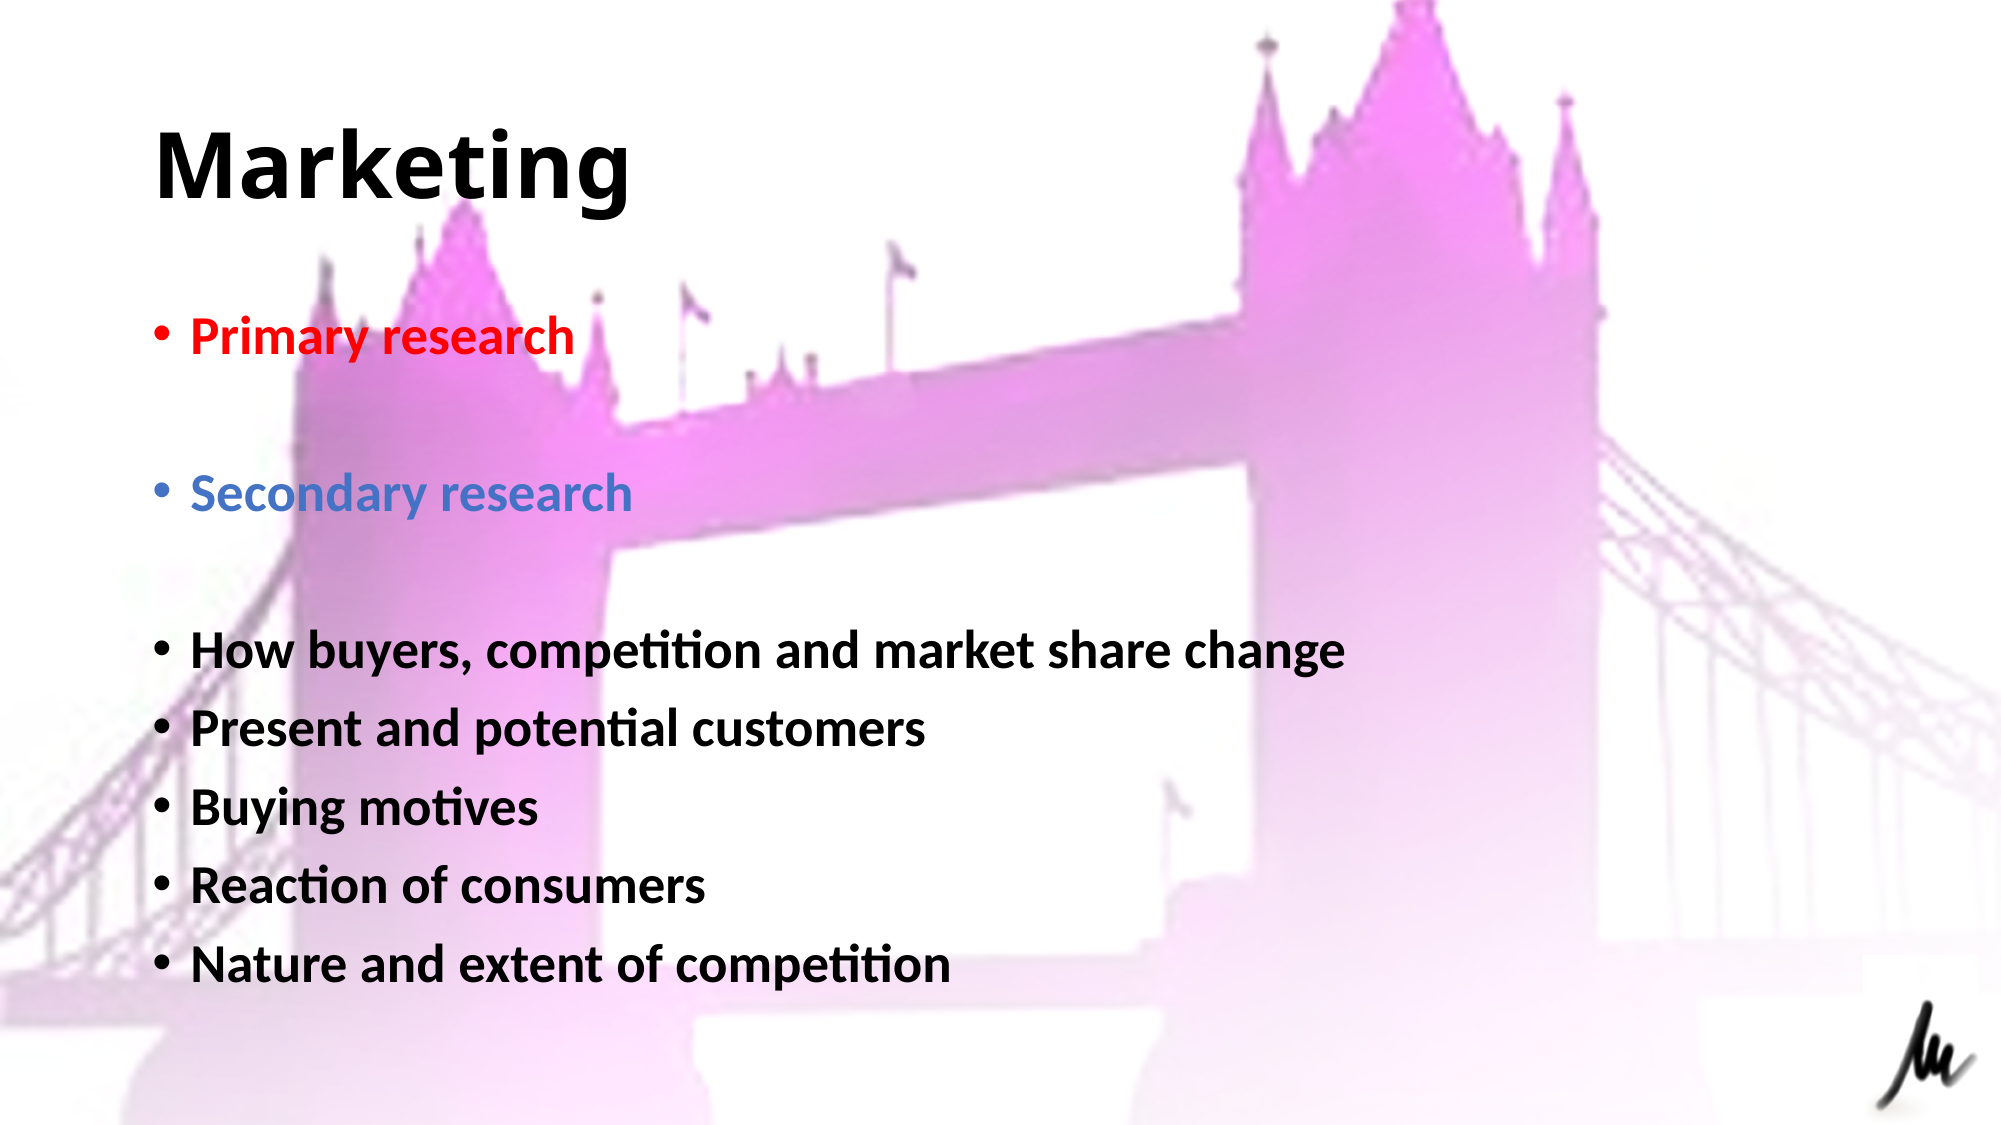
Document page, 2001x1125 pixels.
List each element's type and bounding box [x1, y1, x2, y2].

text_box [1862, 954, 1979, 1125]
text_box [0, 0, 2000, 1125]
